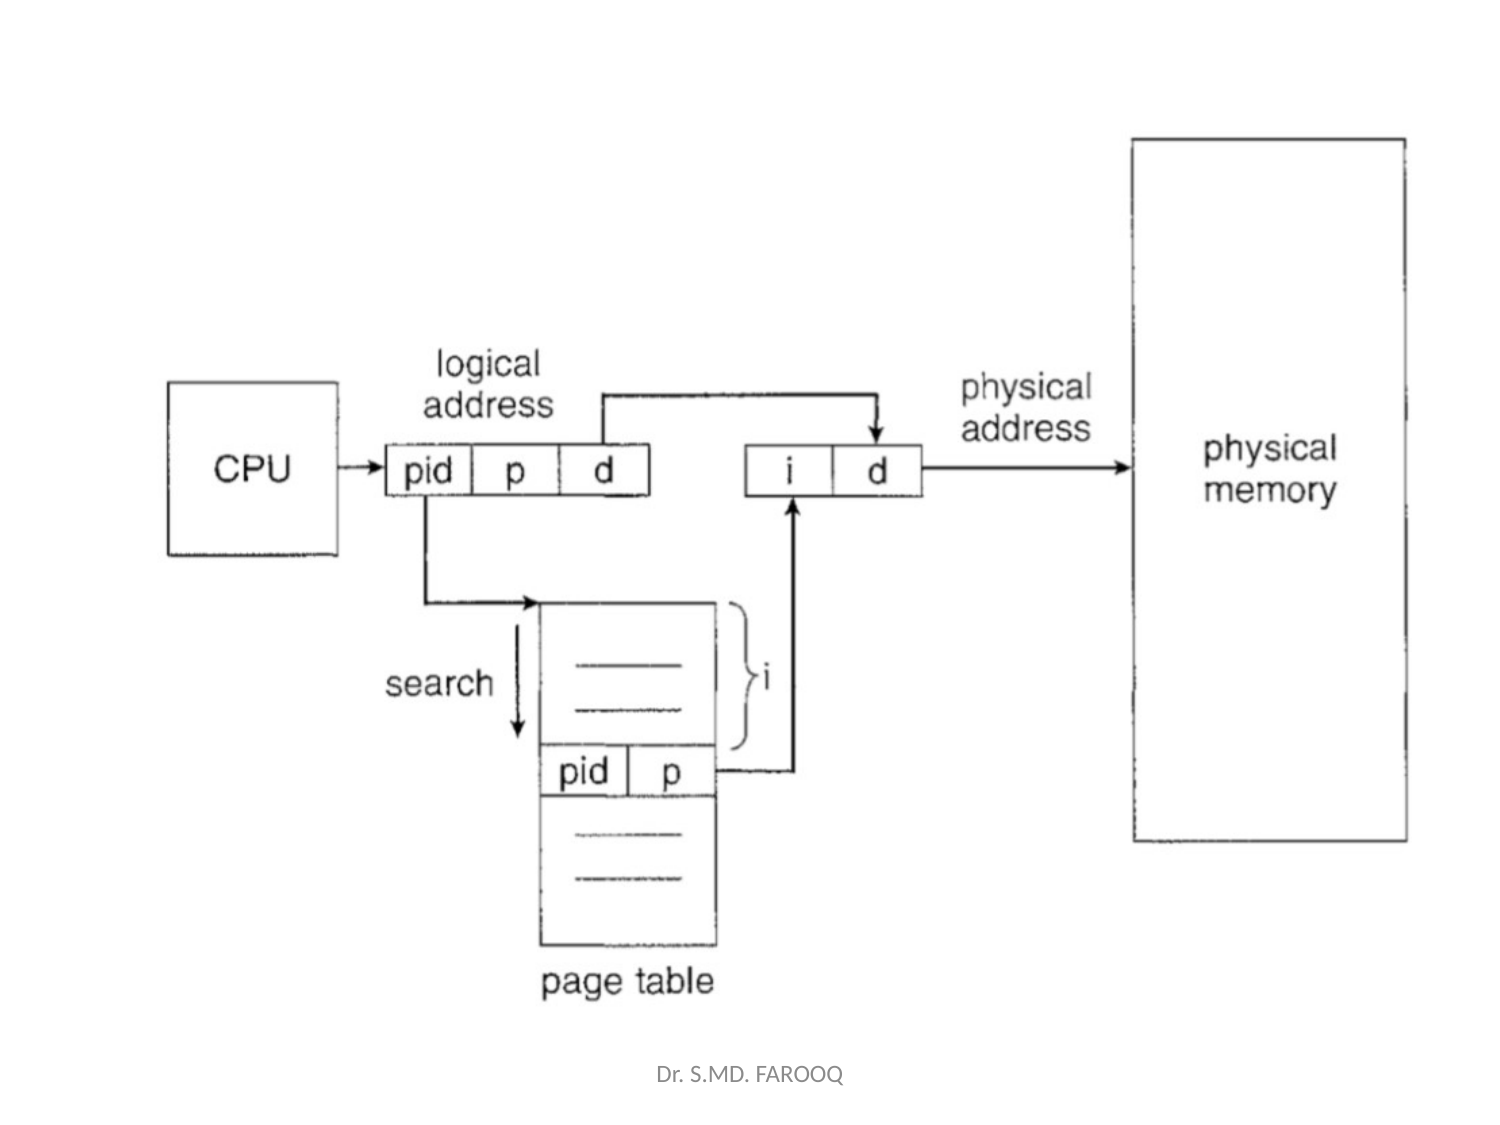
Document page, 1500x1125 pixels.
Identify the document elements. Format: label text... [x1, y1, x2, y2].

footer Dr. S.MD. FAROOQ [512, 1042, 988, 1103]
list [17, 87, 1500, 1026]
